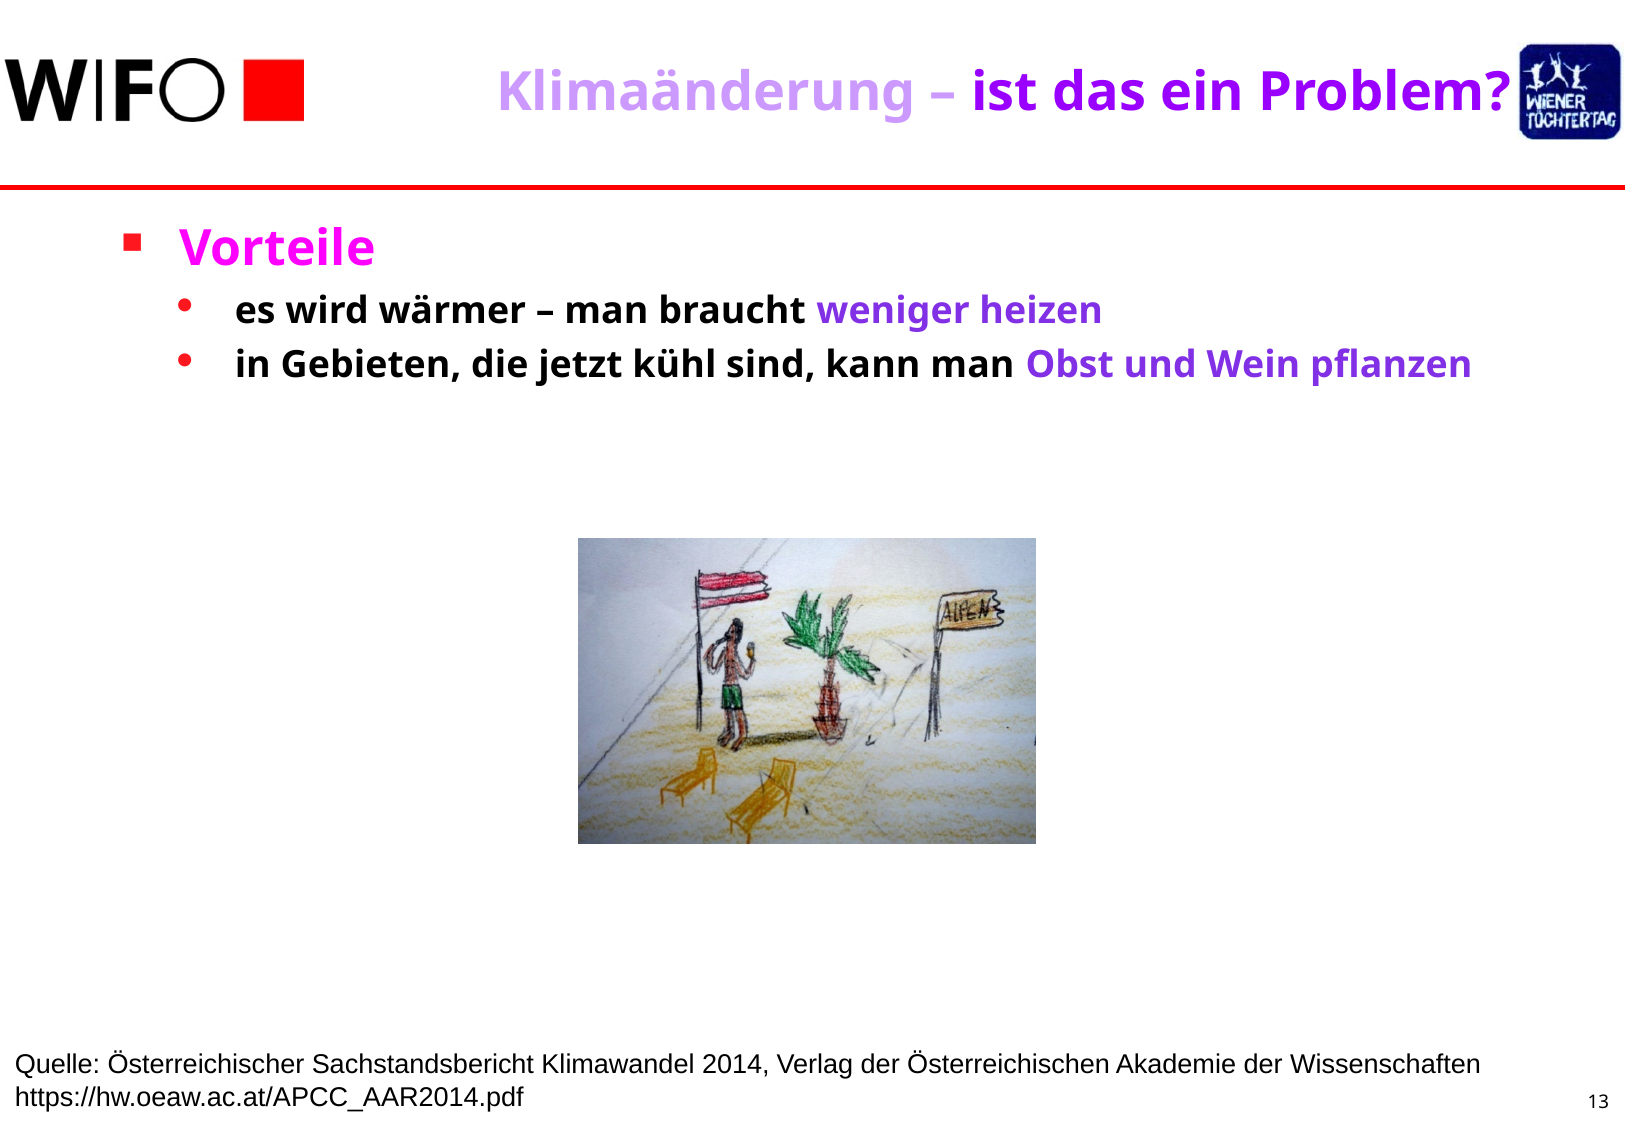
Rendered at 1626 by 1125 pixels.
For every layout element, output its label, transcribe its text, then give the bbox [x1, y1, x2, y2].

text_box Klimaänderung – ist das ein Problem? [316, 63, 1625, 205]
picture [577, 538, 1036, 844]
picture [3, 58, 304, 122]
list Vorteile es wird wärmer – man braucht weniger heizen in Gebieten, die jetzt kühl sind, kann man Obst und Wein pflanzen [120, 222, 1599, 392]
picture [1517, 42, 1624, 63]
text_box Quelle: Österreichischer Sachstandsbericht Klimawandel 2014, Verlag der Österreichischen Akademie der Wissenschaften https://hw.oeaw.ac.at/APCC_AAR2014.pdf [0, 1039, 1625, 1119]
